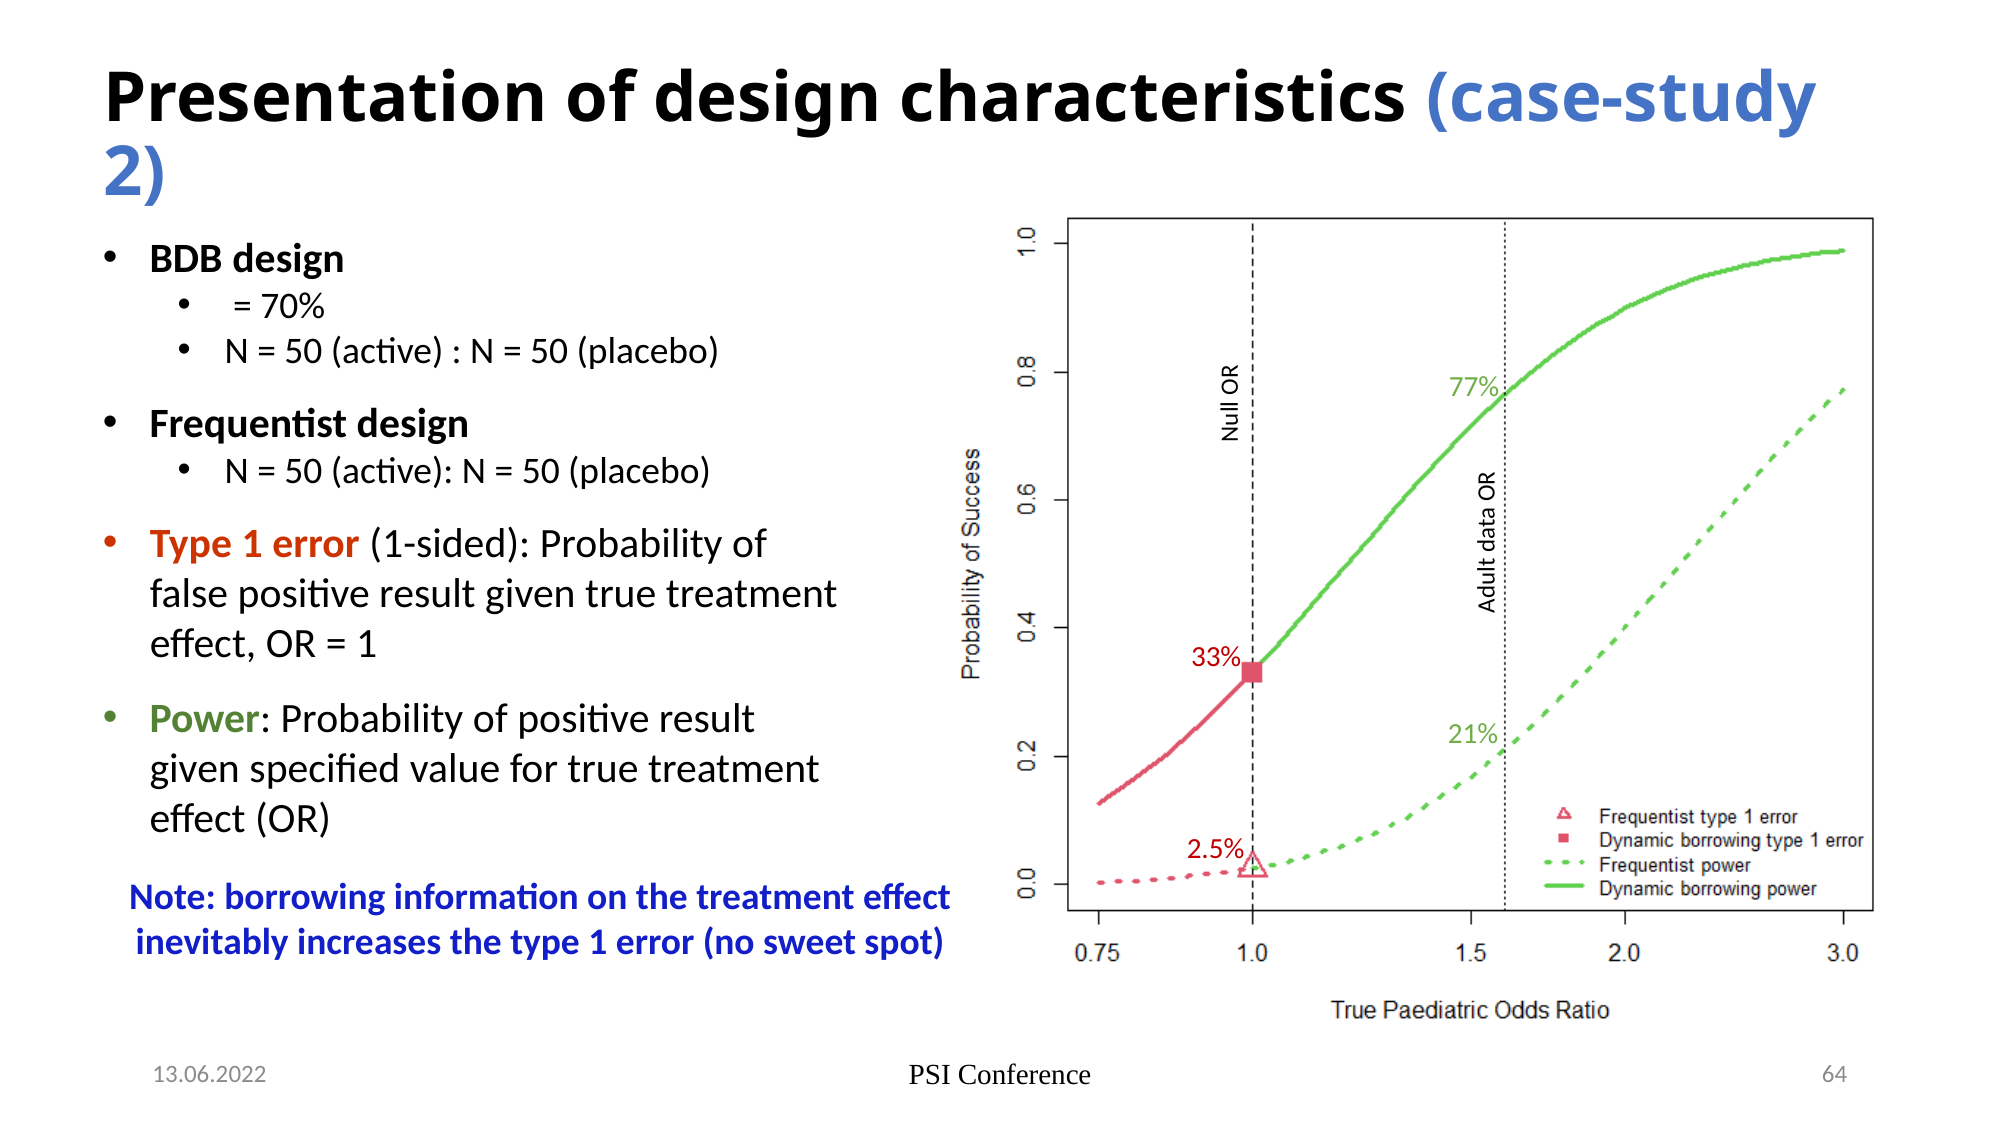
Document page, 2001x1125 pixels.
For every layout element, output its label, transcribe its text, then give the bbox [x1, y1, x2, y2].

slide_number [137, 1042, 588, 1103]
text_box Note: borrowing information on the treatment effect inevitably increases the type 1 error (no sweet spot) [62, 864, 956, 970]
slide_number 64 [1412, 1042, 1863, 1103]
title Presentation of design characteristics (case-study 2) [88, 53, 1863, 219]
picture [956, 190, 2000, 1023]
footer PSI Conference [662, 1042, 1338, 1103]
